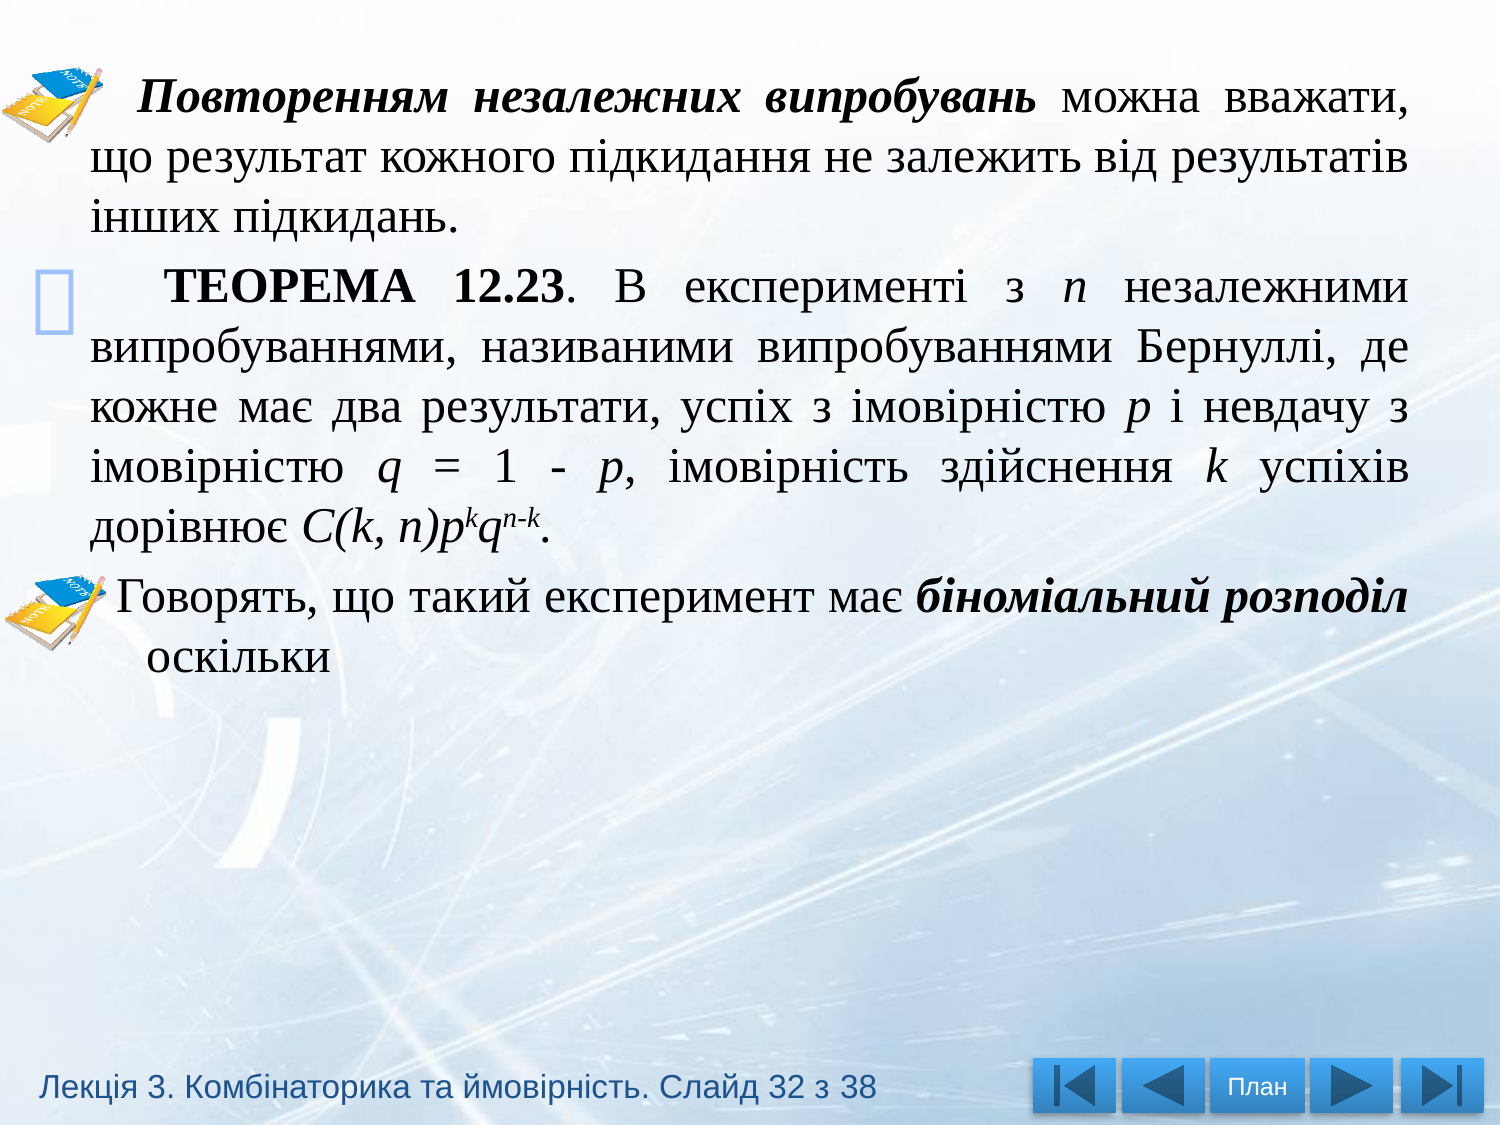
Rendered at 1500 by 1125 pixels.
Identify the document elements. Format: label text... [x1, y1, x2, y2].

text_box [1033, 1058, 1484, 1114]
text_box  [0, 219, 125, 329]
picture [0, 0, 1500, 1125]
text_box Лекція 3. Комбінаторика та ймовірність. Слайд 32 з 38 [24, 1057, 893, 1113]
